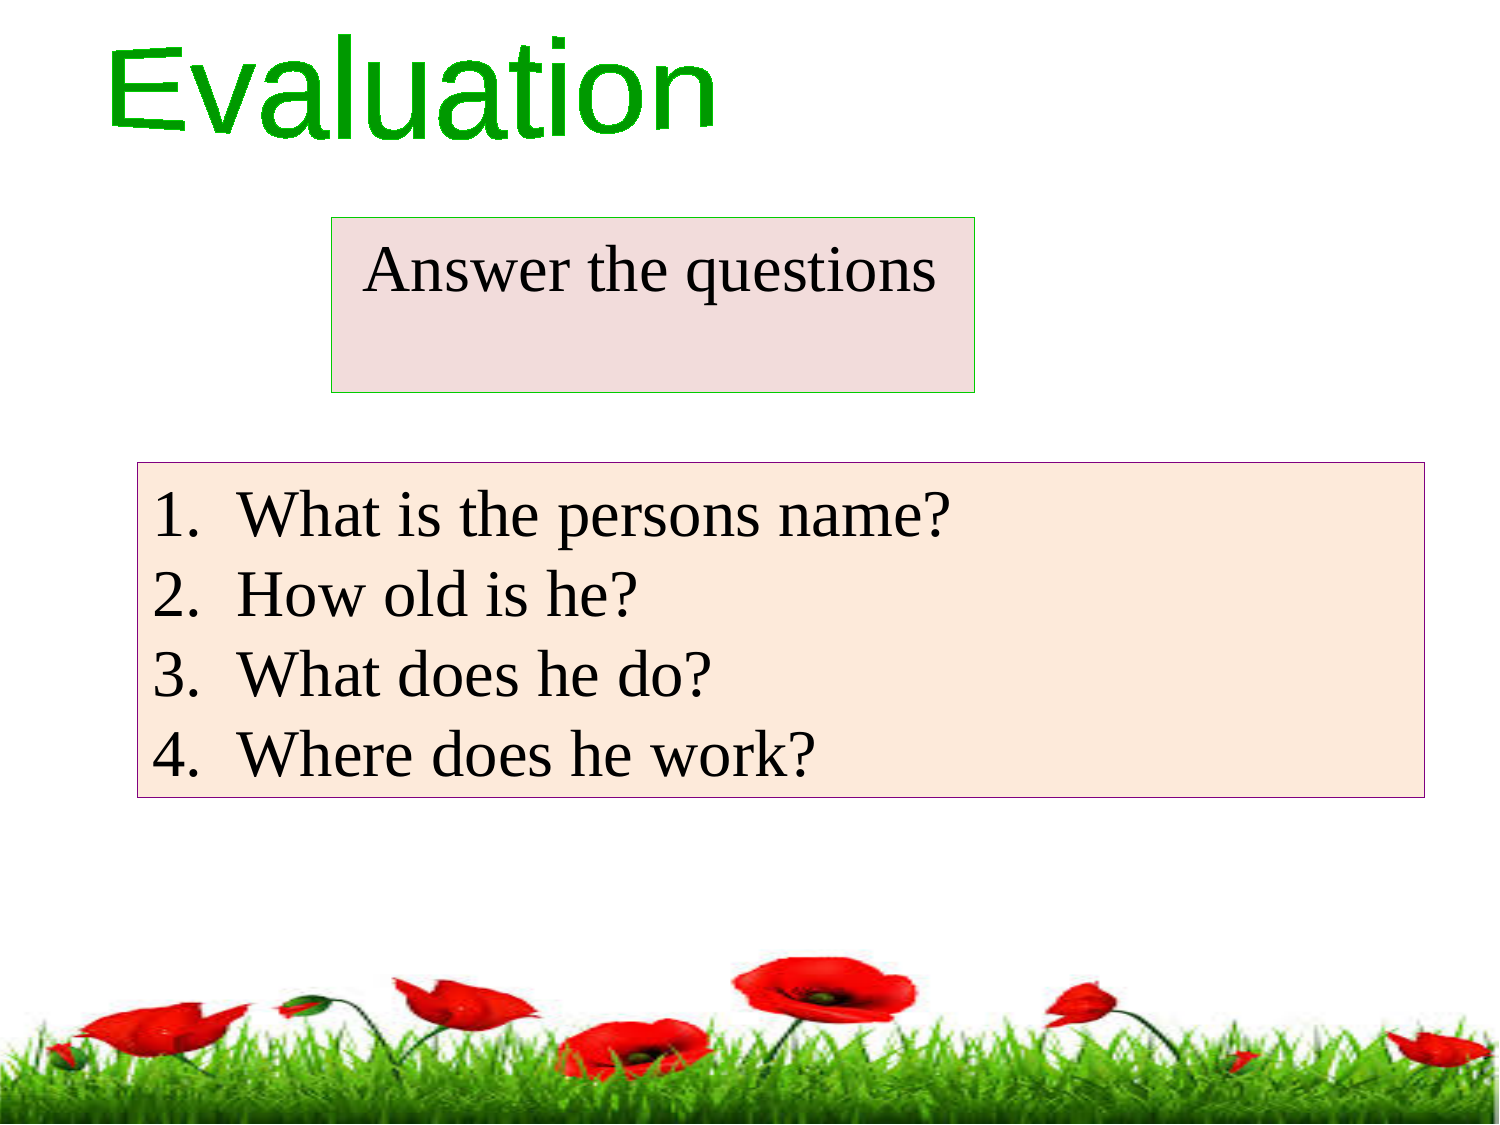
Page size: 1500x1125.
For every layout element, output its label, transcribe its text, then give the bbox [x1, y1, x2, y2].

text_box What is the persons name? How old is he? What does he do? Where does he work? [137, 462, 1425, 798]
picture [0, 937, 1500, 1125]
text_box Answer the questions [331, 217, 975, 393]
